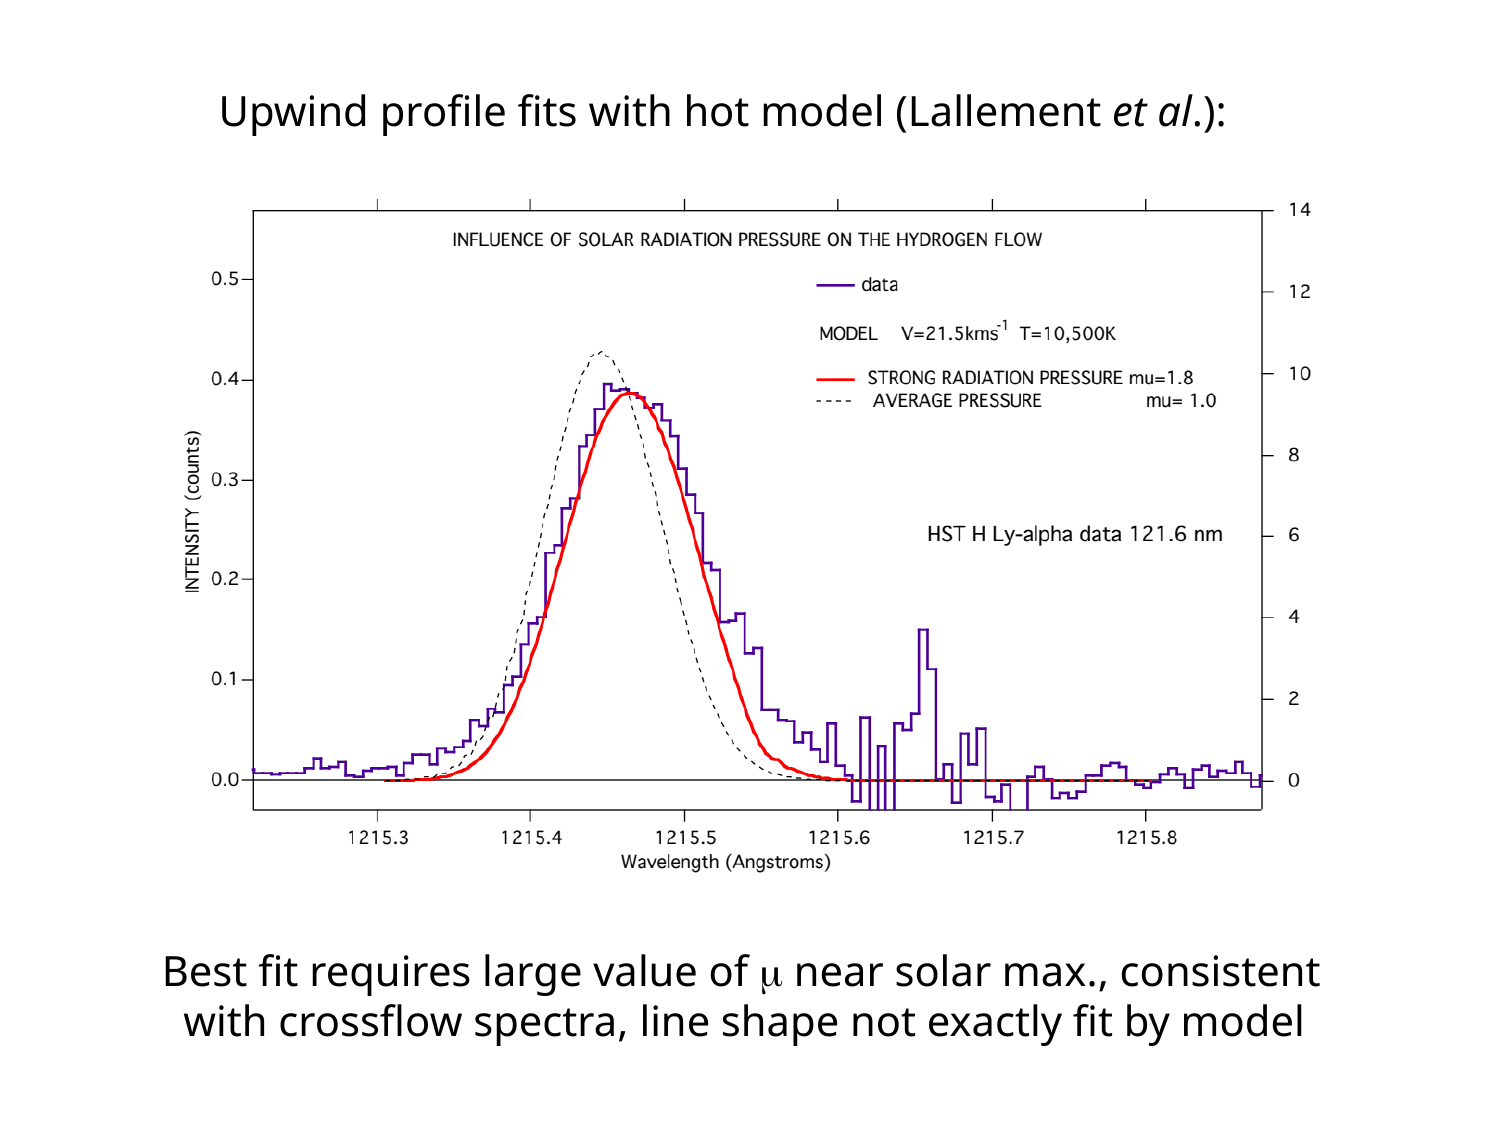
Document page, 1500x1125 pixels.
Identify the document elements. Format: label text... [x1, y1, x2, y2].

text_box Best fit requires large value of  near solar max., consistent with crossflow spectra, line shape not exactly fit by model [147, 937, 1347, 1053]
text_box Upwind profile fits with hot model (Lallement et al.): [203, 77, 1242, 143]
picture [149, 187, 1351, 876]
